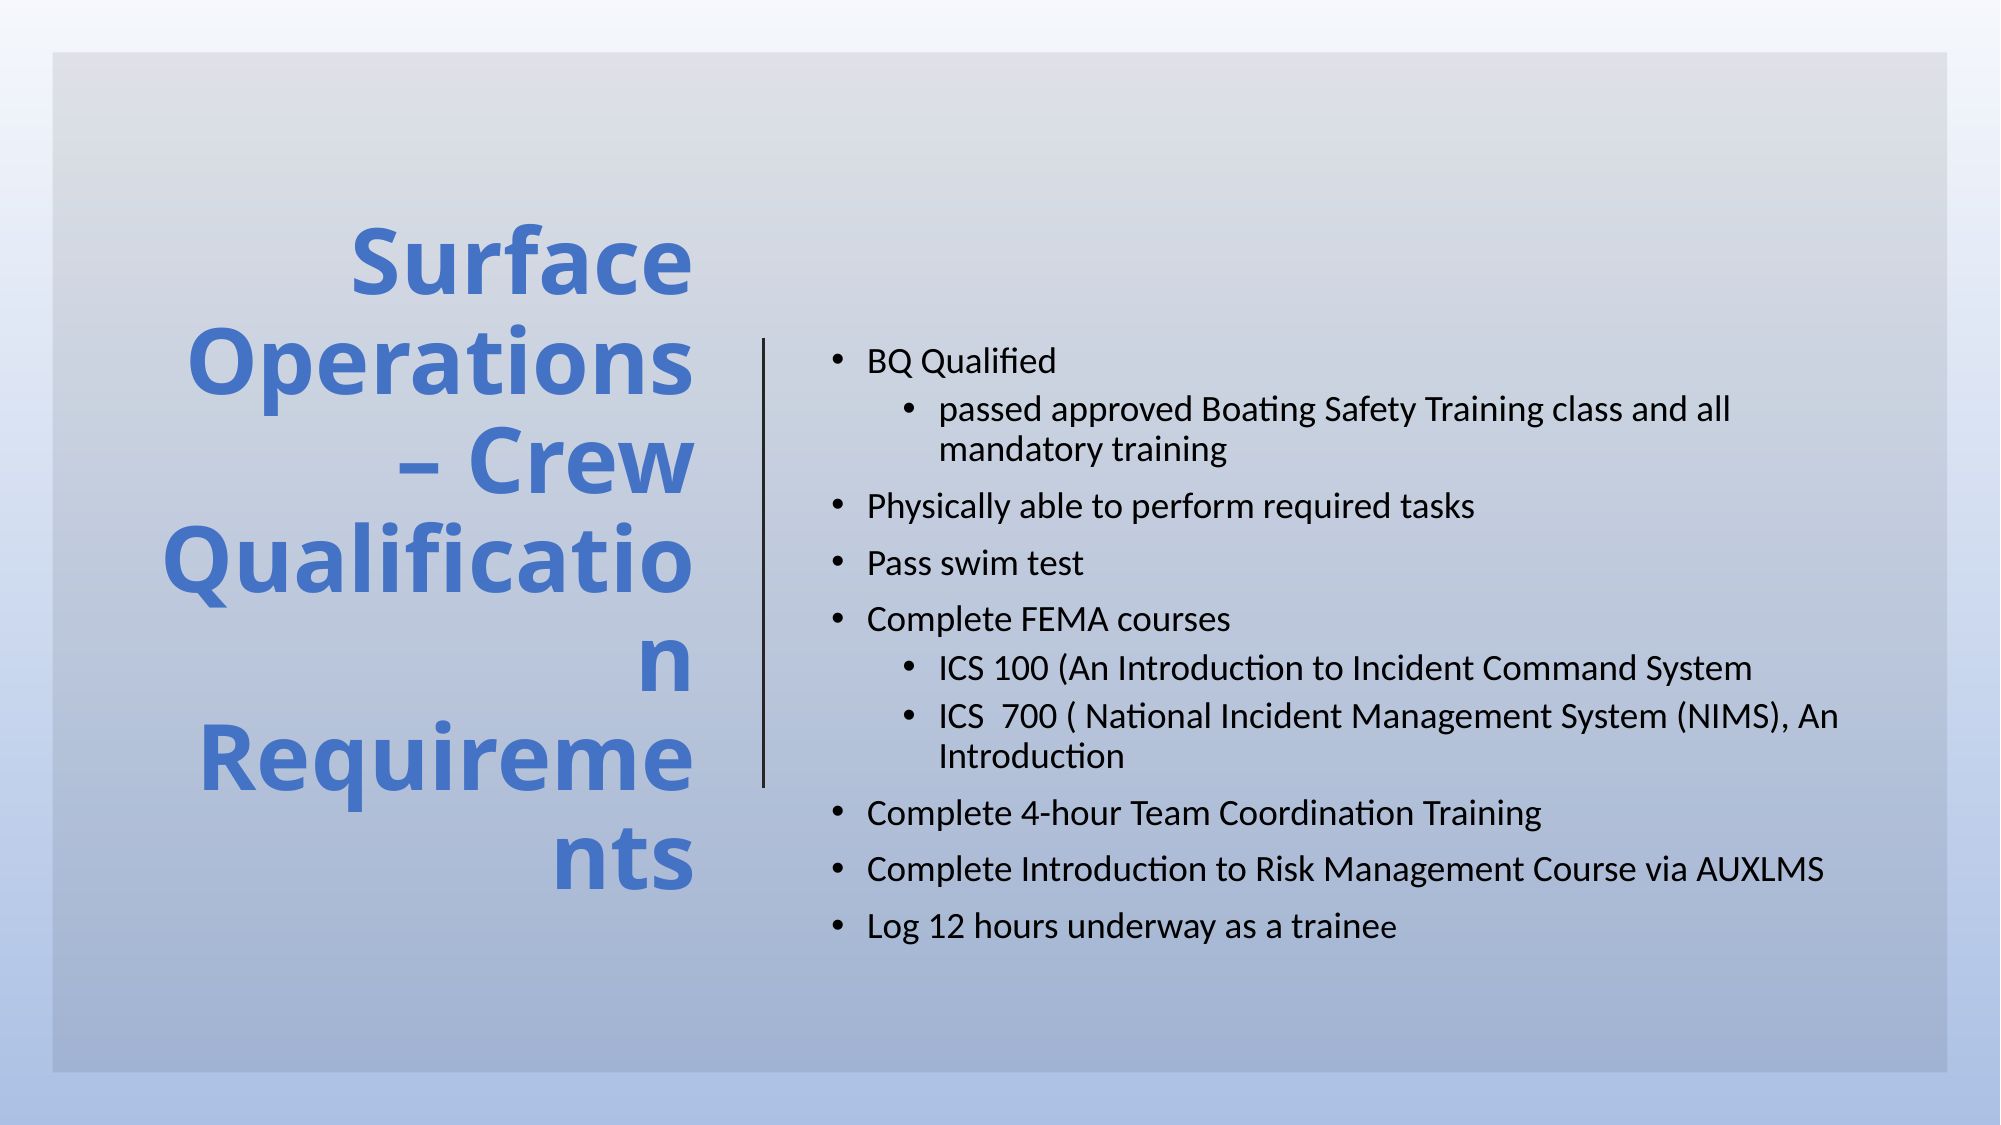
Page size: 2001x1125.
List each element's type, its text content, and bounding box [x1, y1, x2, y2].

list BQ Qualified passed approved Boating Safety Training class and all mandatory training Physically able to perform required tasks Pass swim test Complete FEMA courses ICS 100 (An Introduction to Incident Command System ICS 700 ( National Incident Management System (NIMS), An Introduction Complete 4-hour Team Coordination Training Complete Introduction to Risk Management Course via AUXLMS Log 12 hours underway as a trainee [816, 223, 1863, 967]
text_box [52, 51, 1948, 1073]
title Surface Operations – Crew Qualification Requirements [137, 158, 711, 967]
